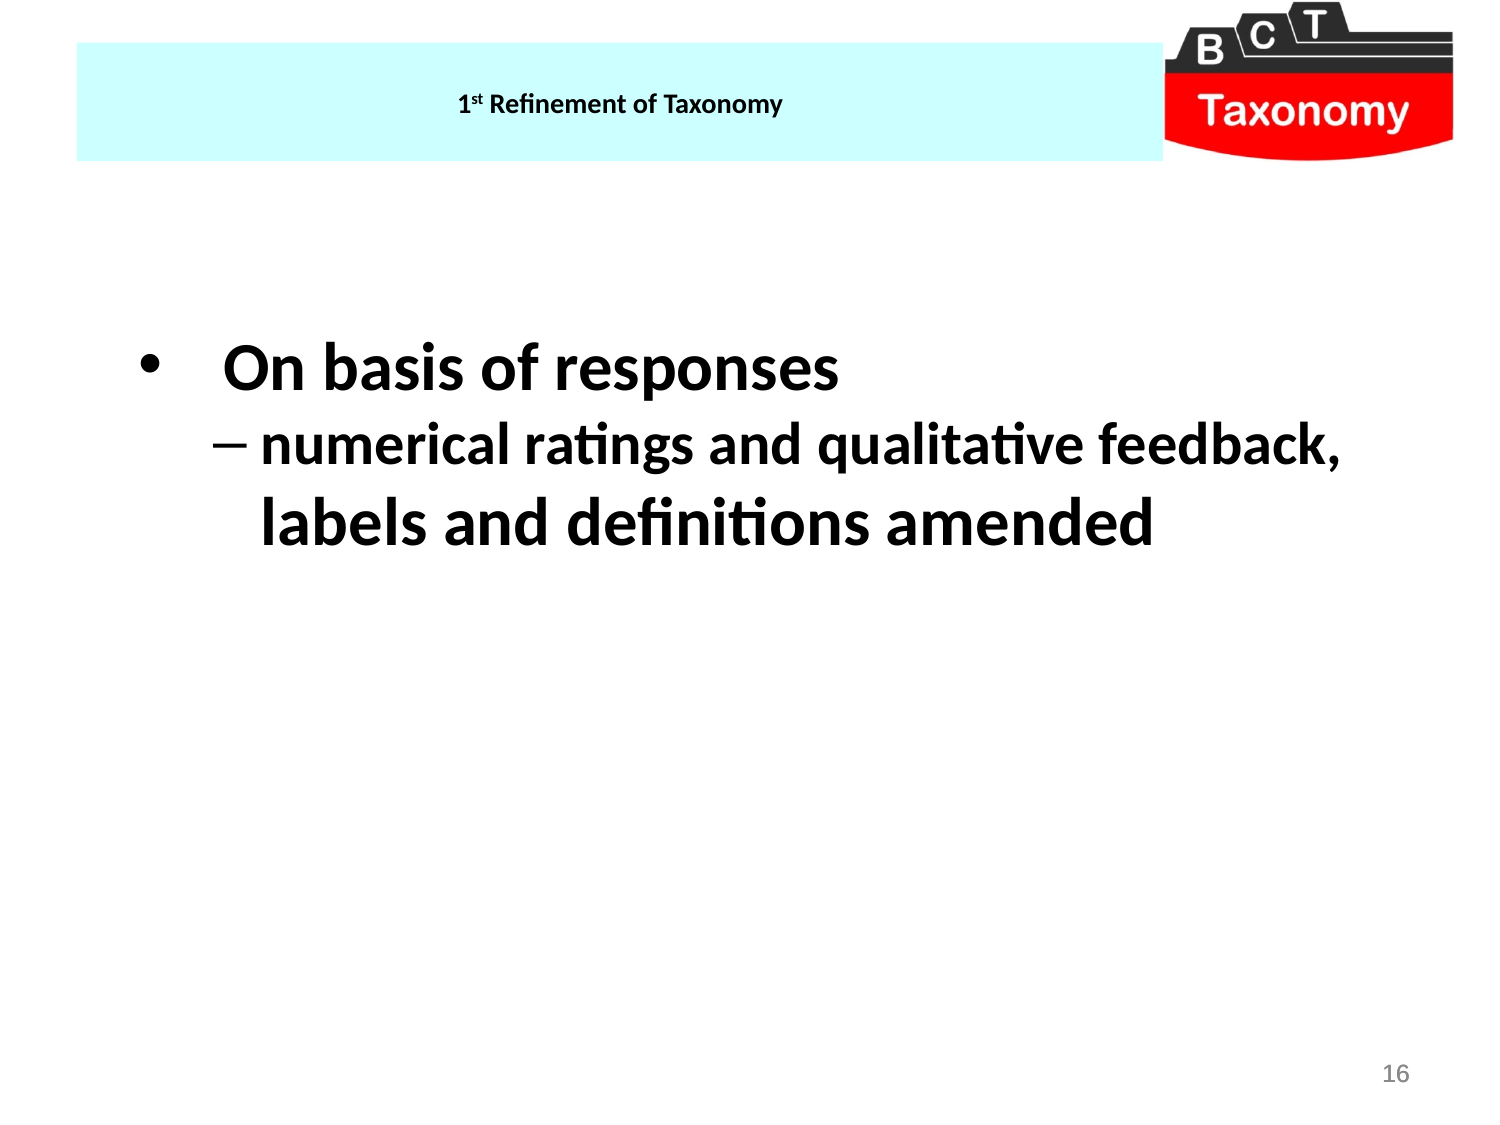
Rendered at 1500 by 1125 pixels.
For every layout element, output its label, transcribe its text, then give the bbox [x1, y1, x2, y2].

text_box 16 [1074, 1042, 1425, 1103]
title 1st Refinement of Taxonomy [76, 42, 1158, 162]
picture [1163, 0, 1454, 162]
list On basis of responses numerical ratings and qualitative feedback, labels and definitions amended [123, 314, 1436, 1057]
